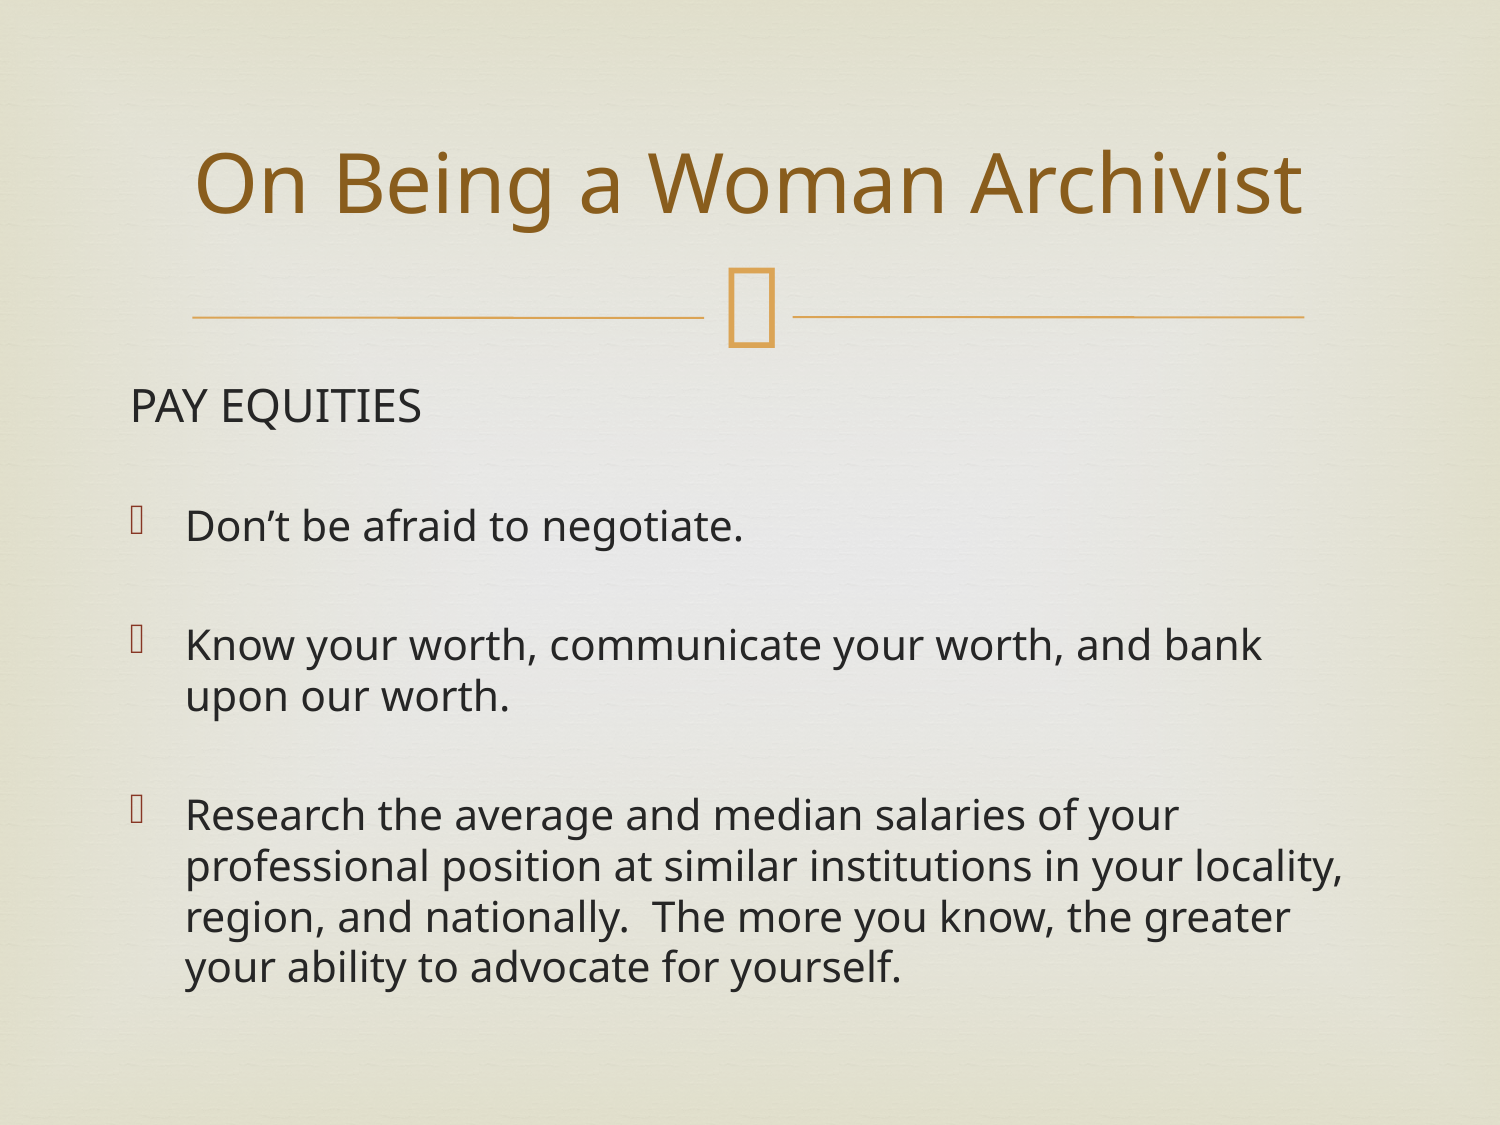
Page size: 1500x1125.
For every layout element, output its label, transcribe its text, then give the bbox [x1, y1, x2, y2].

list PAY EQUITIES Don’t be afraid to negotiate. Know your worth, communicate your worth, and bank upon our worth. Research the average and median salaries of your professional position at similar institutions in your locality, region, and nationally. The more you know, the greater your ability to advocate for yourself. [114, 368, 1386, 1005]
title On Being a Woman Archivist [112, 93, 1386, 267]
